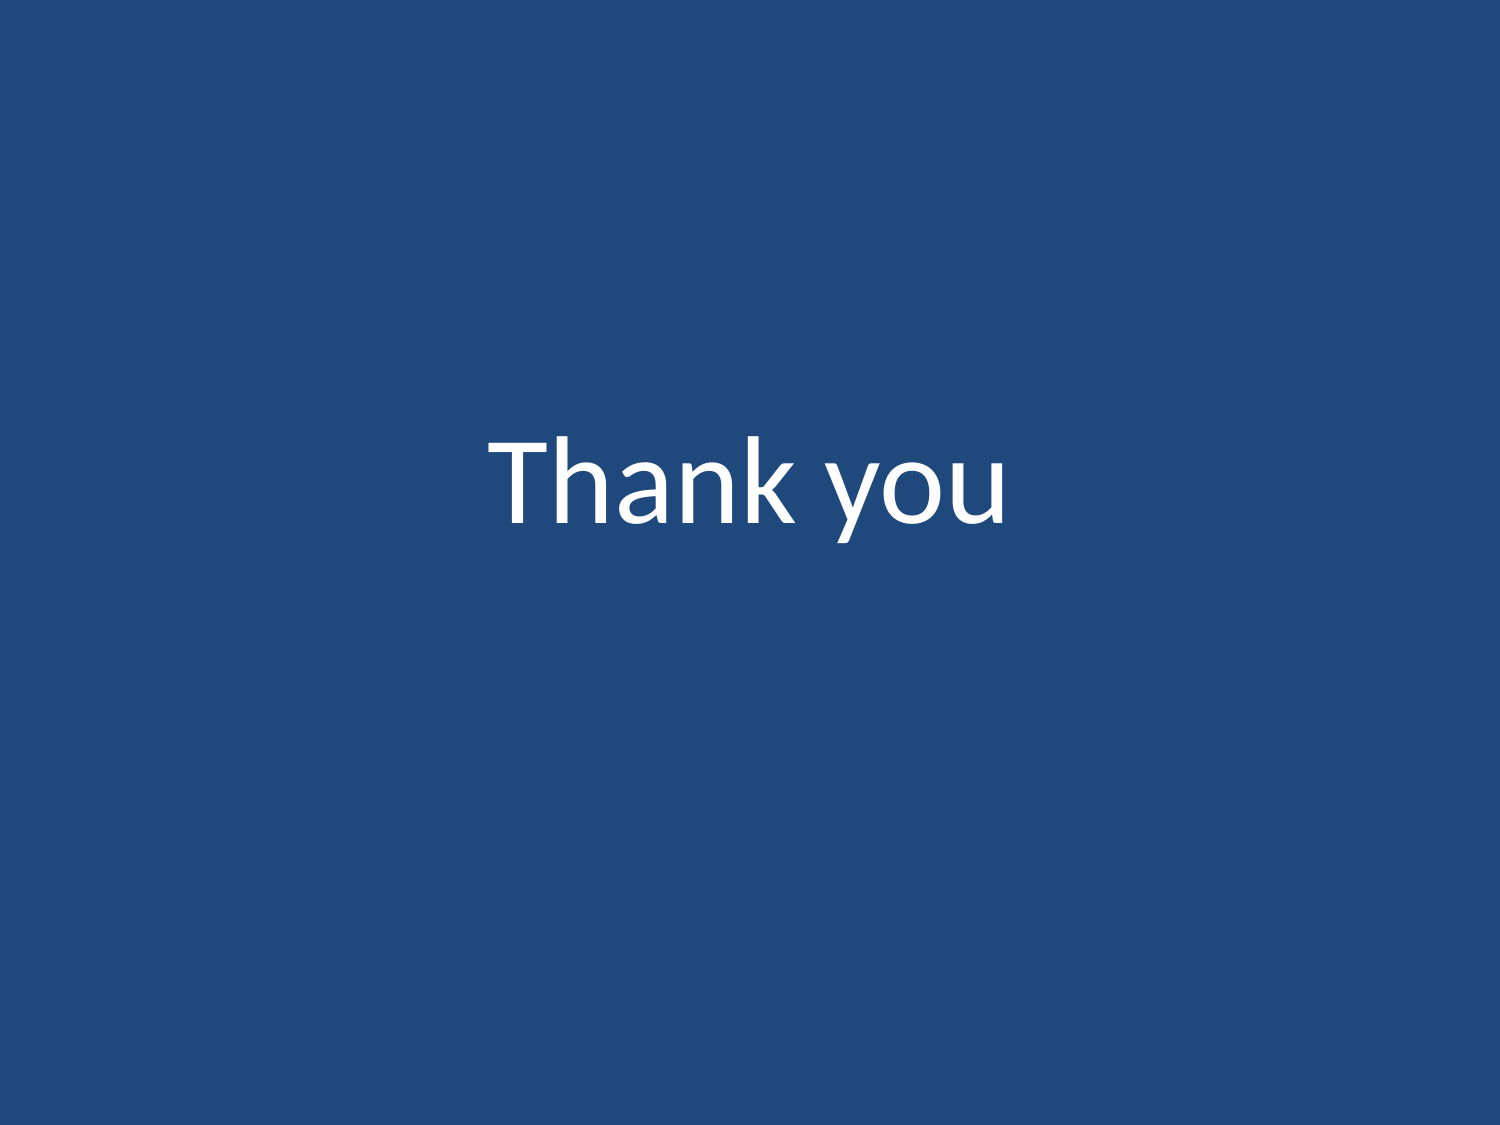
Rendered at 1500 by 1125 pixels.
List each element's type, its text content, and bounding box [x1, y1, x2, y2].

title Thank you [74, 44, 1426, 1013]
